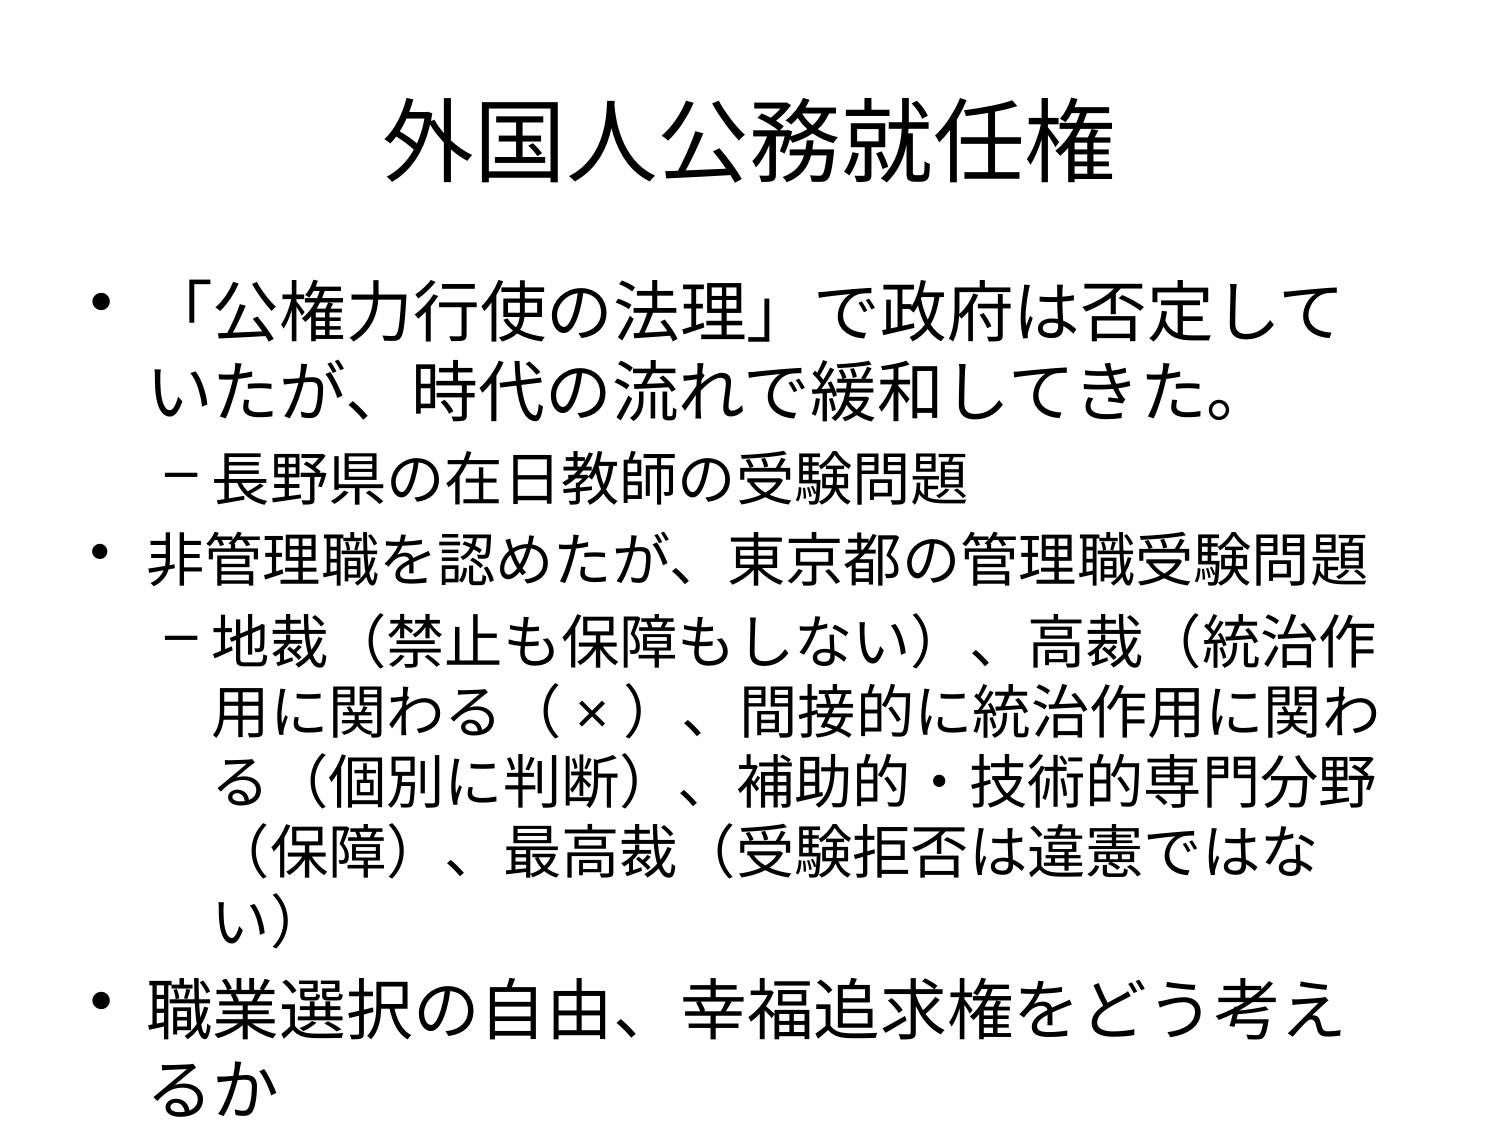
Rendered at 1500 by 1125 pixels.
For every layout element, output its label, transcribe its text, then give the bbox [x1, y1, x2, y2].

title 外国人公務就任権 [74, 44, 1426, 233]
list 「公権力行使の法理」で政府は否定していたが、時代の流れで緩和してきた。 長野県の在日教師の受験問題 非管理職を認めたが、東京都の管理職受験問題 地裁（禁止も保障もしない）、高裁（統治作用に関わる（×）、間接的に統治作用に関わる（個別に判断）、補助的・技術的専門分野（保障）、最高裁（受験拒否は違憲ではない） 職業選択の自由、幸福追求権をどう考えるか [74, 262, 1426, 1006]
